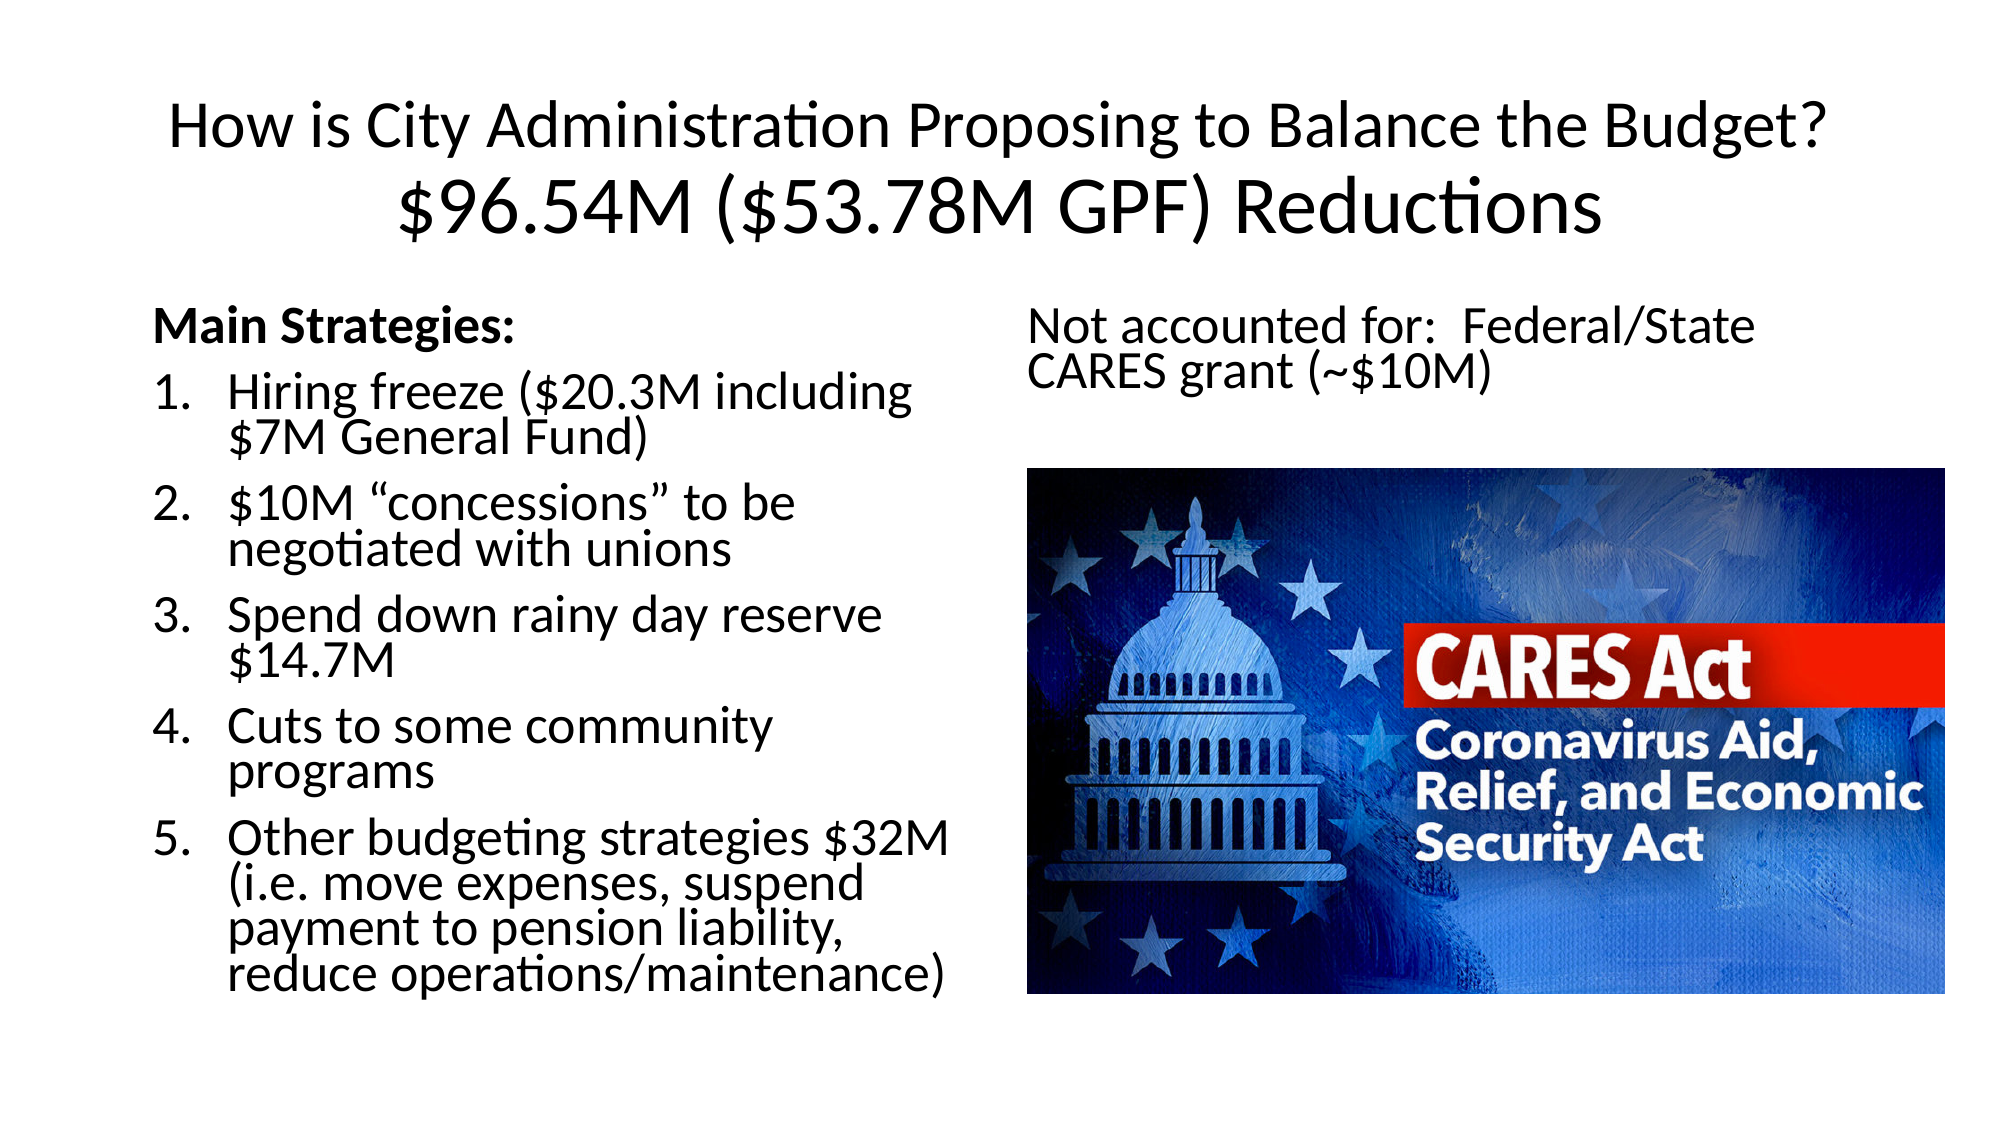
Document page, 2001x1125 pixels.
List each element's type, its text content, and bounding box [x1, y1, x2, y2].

picture [1026, 468, 1945, 994]
title How is City Administration Proposing to Balance the Budget? $96.54M ($53.78M GPF) Reductions [137, 61, 1863, 279]
list Not accounted for: Federal/State CARES grant (~$10M) [1012, 299, 1863, 1014]
list Main Strategies: Hiring freeze ($20.3M including $7M General Fund) $10M “concessions” to be negotiated with unions Spend down rainy day reserve $14.7M Cuts to some community programs Other budgeting strategies $32M (i.e. move expenses, suspend payment to pension liability, reduce operations/maintenance) [137, 299, 988, 1014]
